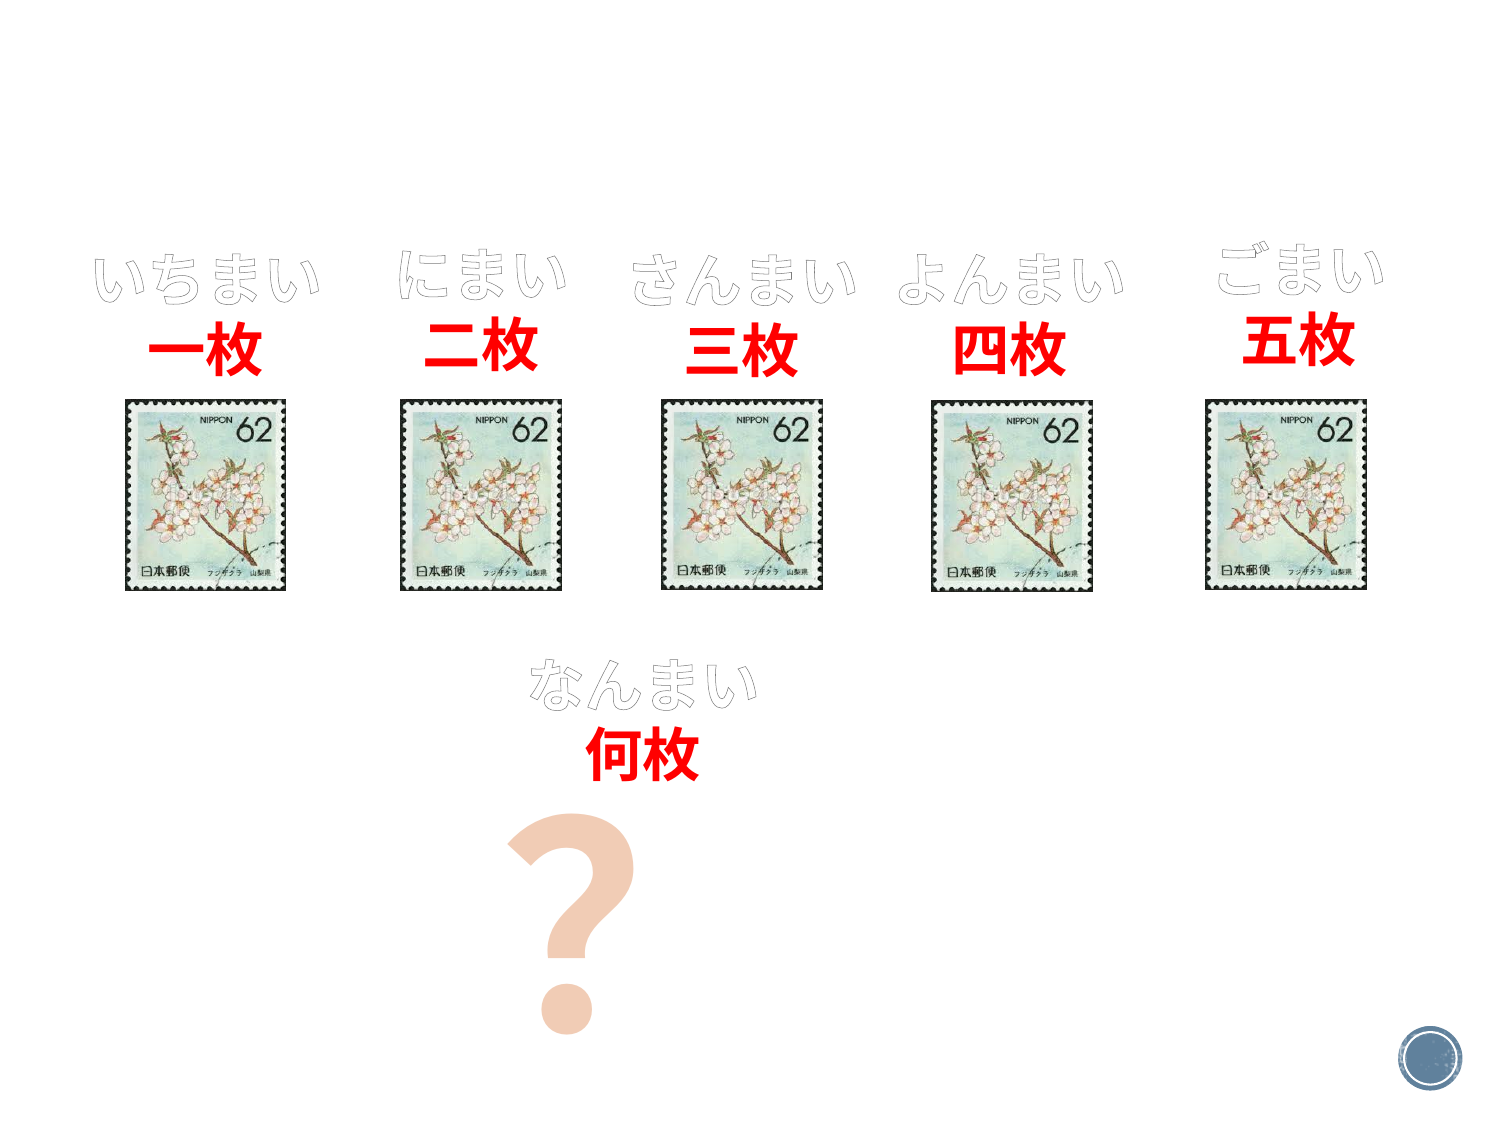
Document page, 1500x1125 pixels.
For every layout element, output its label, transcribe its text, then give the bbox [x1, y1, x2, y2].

text_box いちまい 一枚 [73, 235, 337, 391]
picture [125, 399, 286, 591]
picture [1205, 399, 1367, 590]
text_box さんまい 三枚 [610, 236, 874, 392]
text_box よんまい 四枚 [877, 235, 1141, 391]
text_box なんまい 何枚 [511, 640, 775, 796]
picture [661, 399, 823, 590]
text_box にまい 二枚 [378, 230, 584, 386]
picture [931, 400, 1093, 592]
picture [400, 399, 562, 591]
text_box ごまい 五枚 [1196, 225, 1401, 381]
text_box ？ [483, 737, 801, 1098]
